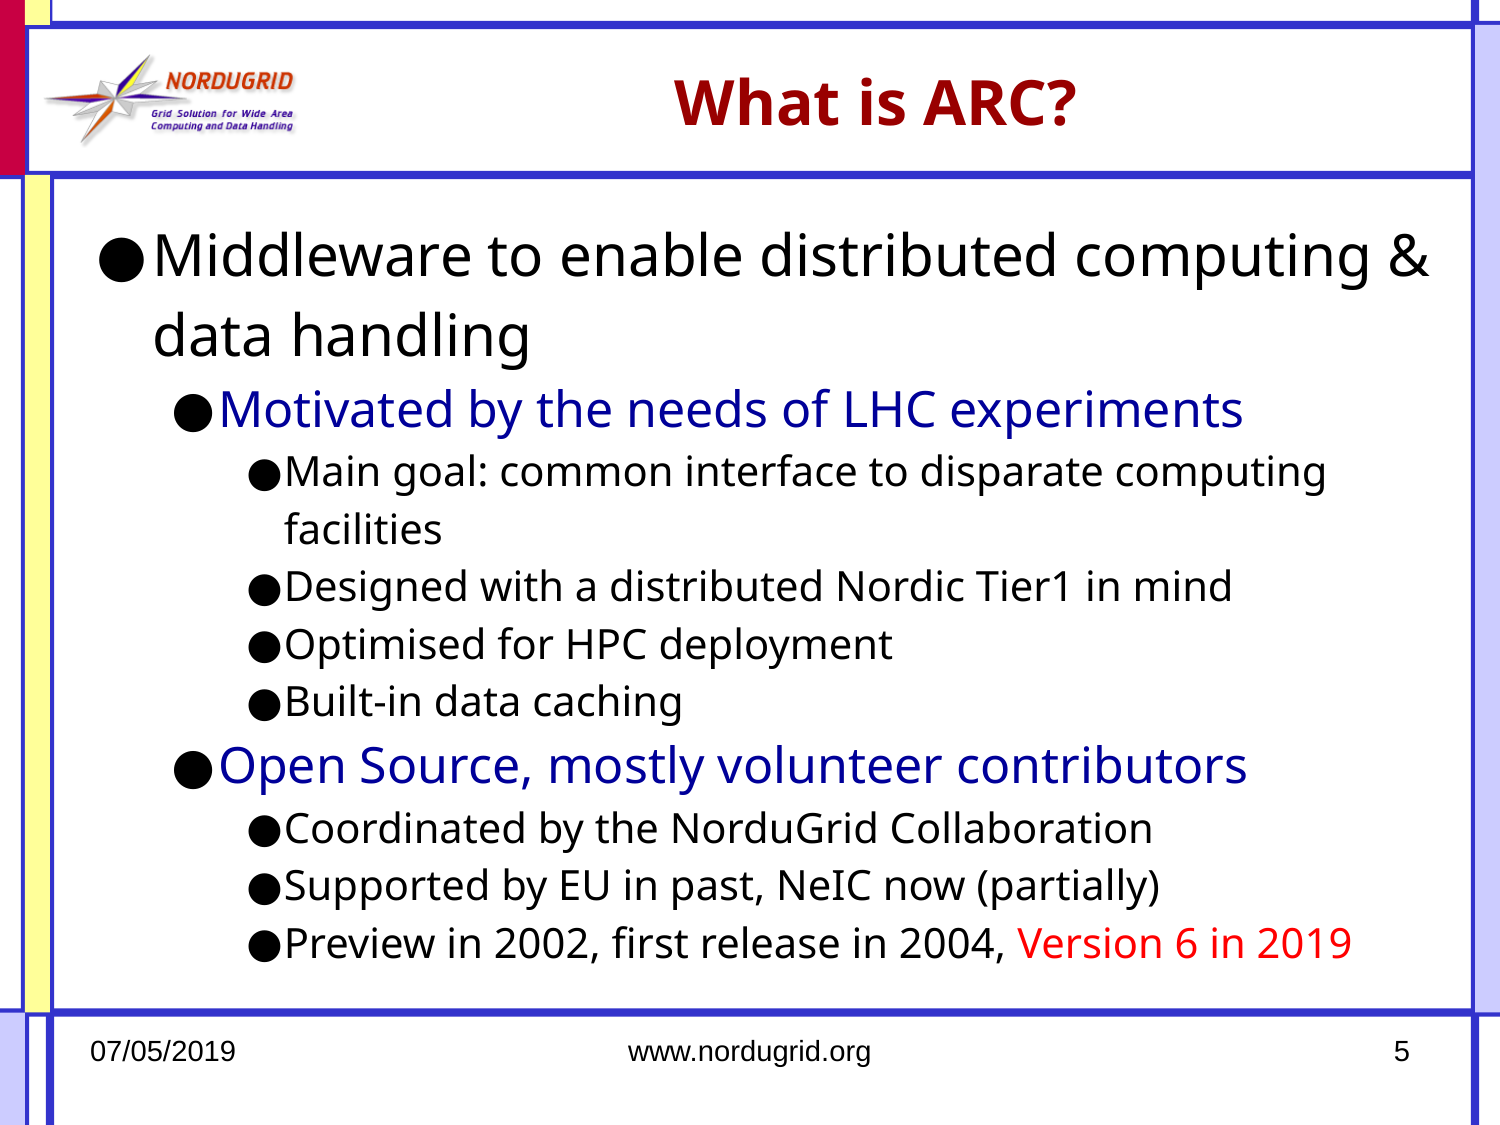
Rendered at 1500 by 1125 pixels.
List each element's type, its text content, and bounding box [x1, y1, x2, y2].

list Middleware to enable distributed computing & data handling Motivated by the needs of LHC experiments Main goal: common interface to disparate computing facilities Designed with a distributed Nordic Tier1 in mind Optimised for HPC deployment Built-in data caching Open Source, mostly volunteer contributors Coordinated by the NorduGrid Collaboration Supported by EU in past, NeIC now (partially) Preview in 2002, first release in 2004, Version 6 in 2019 [62, 199, 1463, 1001]
picture [40, 49, 300, 148]
footer www.nordugrid.org [512, 1024, 988, 1103]
title What is ARC? [324, 62, 1428, 138]
slide_number 5 [1074, 1024, 1426, 1103]
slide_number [74, 1024, 426, 1103]
